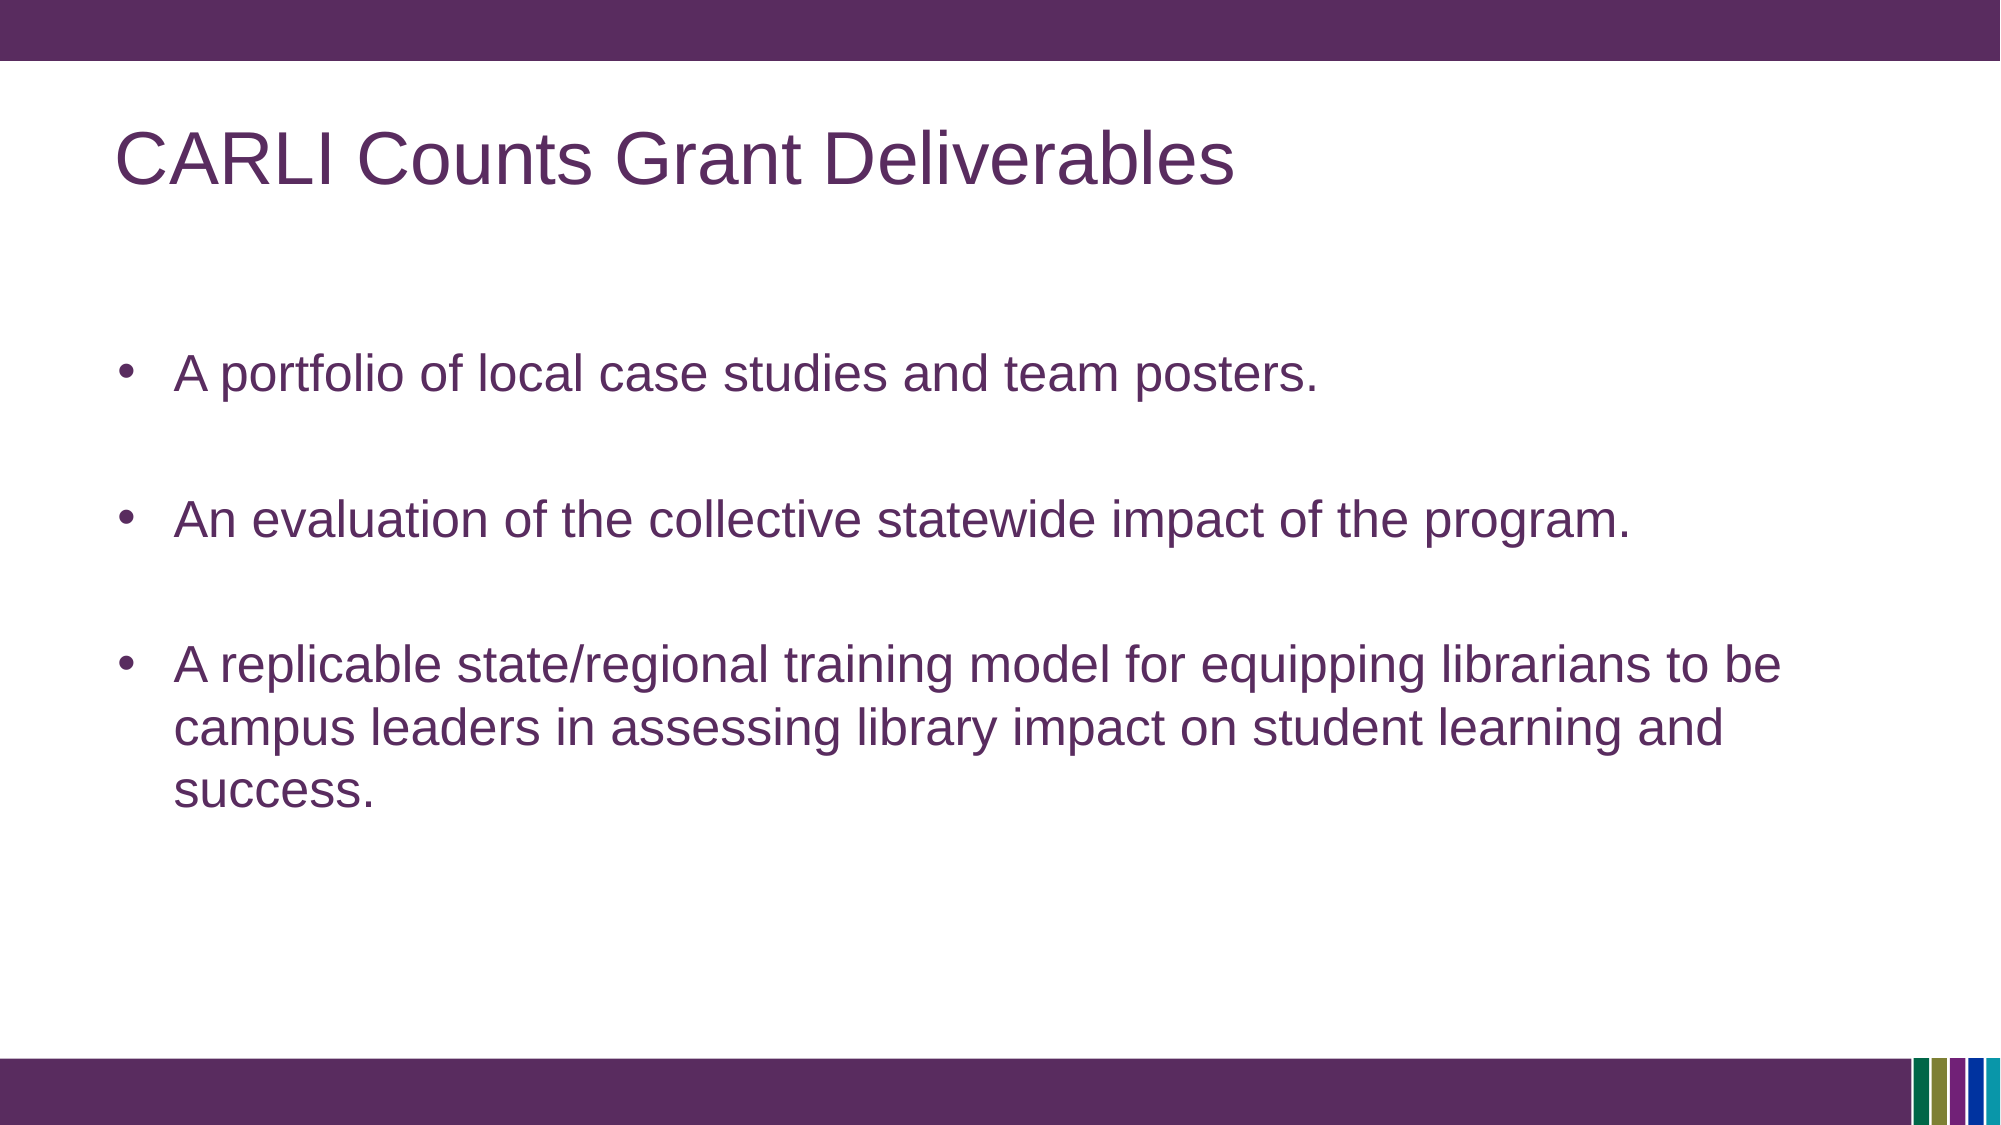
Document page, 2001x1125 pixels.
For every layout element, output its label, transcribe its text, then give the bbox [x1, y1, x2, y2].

list A portfolio of local case studies and team posters. An evaluation of the collective statewide impact of the program. A replicable state/regional training model for equipping librarians to be campus leaders in assessing library impact on student learning and success. [102, 258, 1900, 1013]
title CARLI Counts Grant Deliverables [99, 60, 1900, 249]
